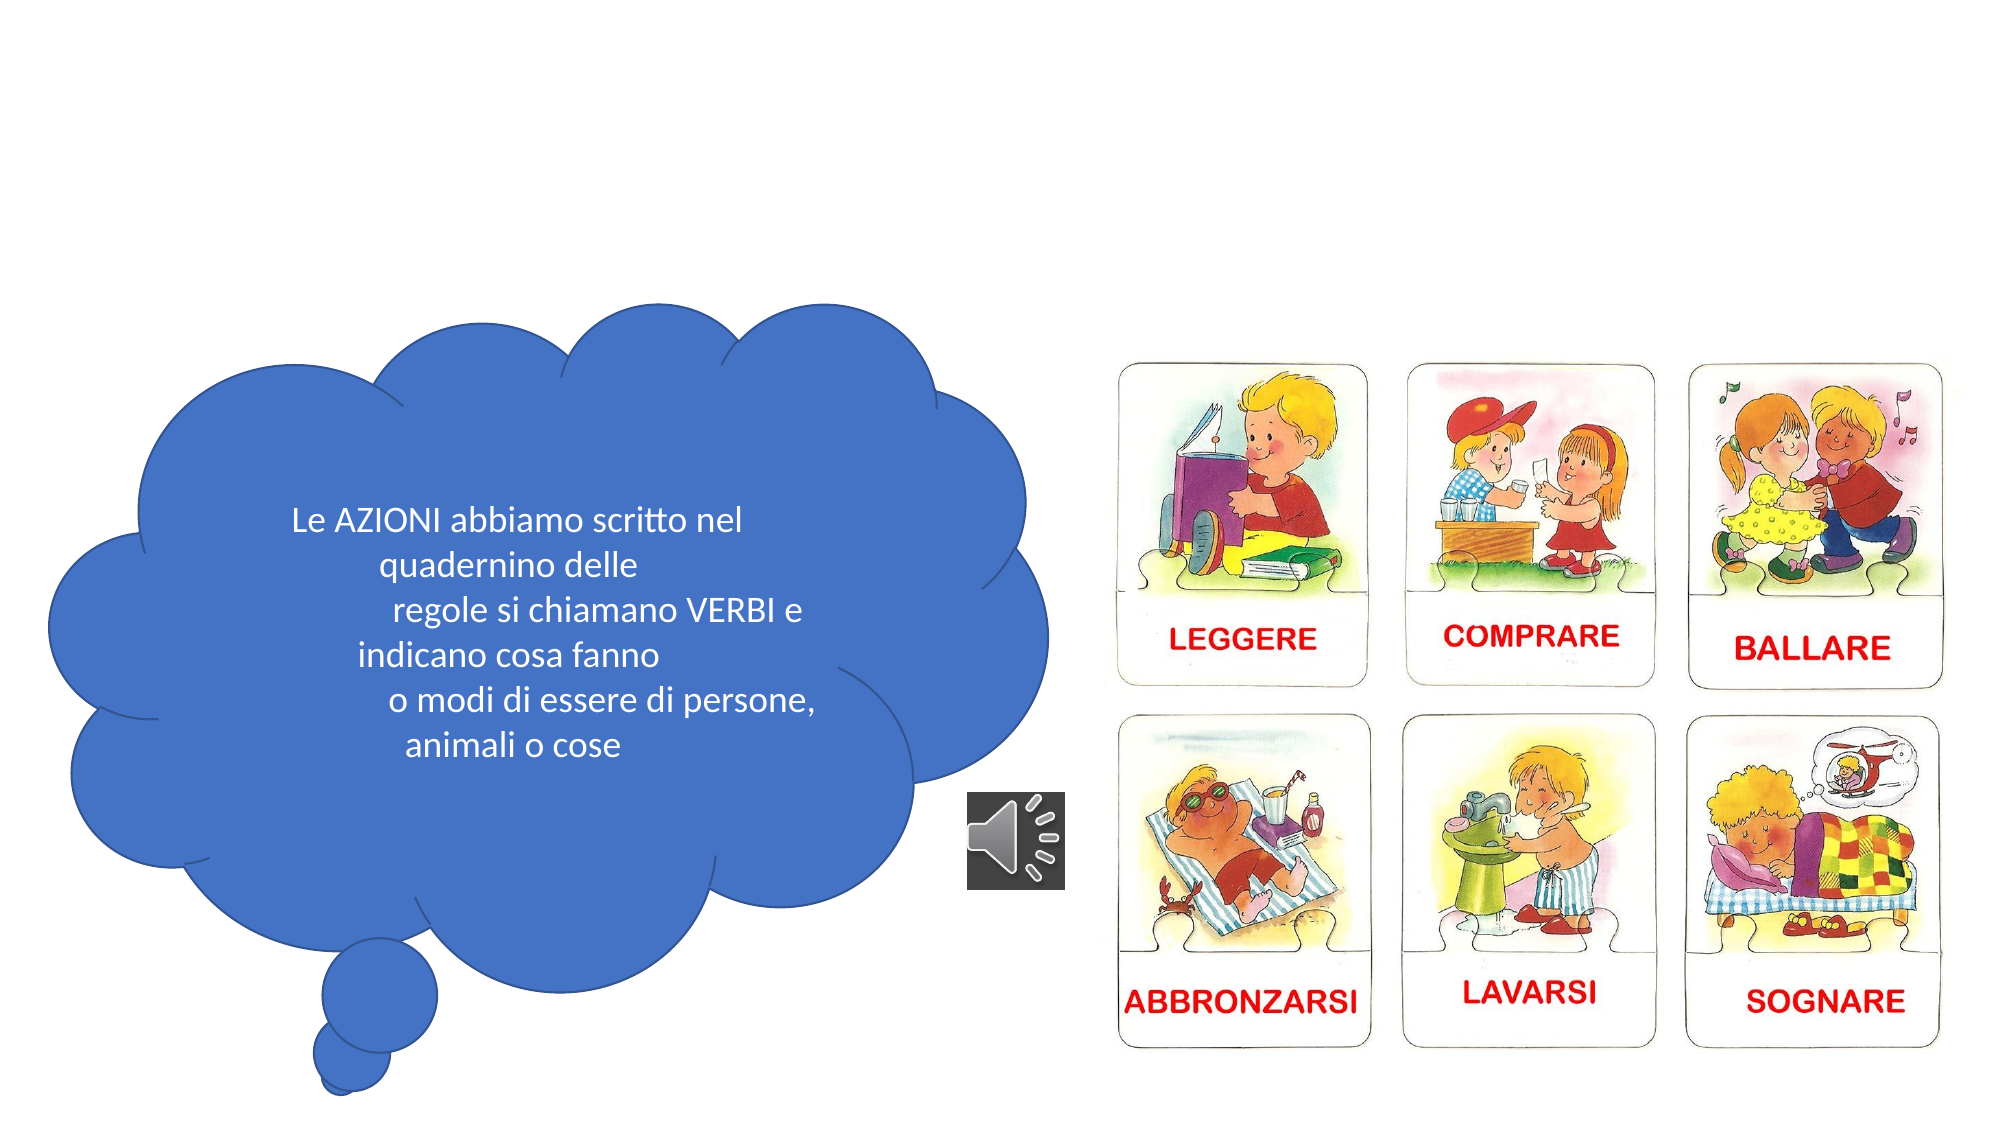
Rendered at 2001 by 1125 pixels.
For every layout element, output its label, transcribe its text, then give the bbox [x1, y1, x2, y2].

text_box Le AZIONI abbiamo scritto nel quadernino delle regole si chiamano VERBI e indicano cosa fanno o modi di essere di persone, animali o cose [48, 303, 1050, 1097]
picture [965, 790, 1066, 891]
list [1098, 351, 1962, 1066]
